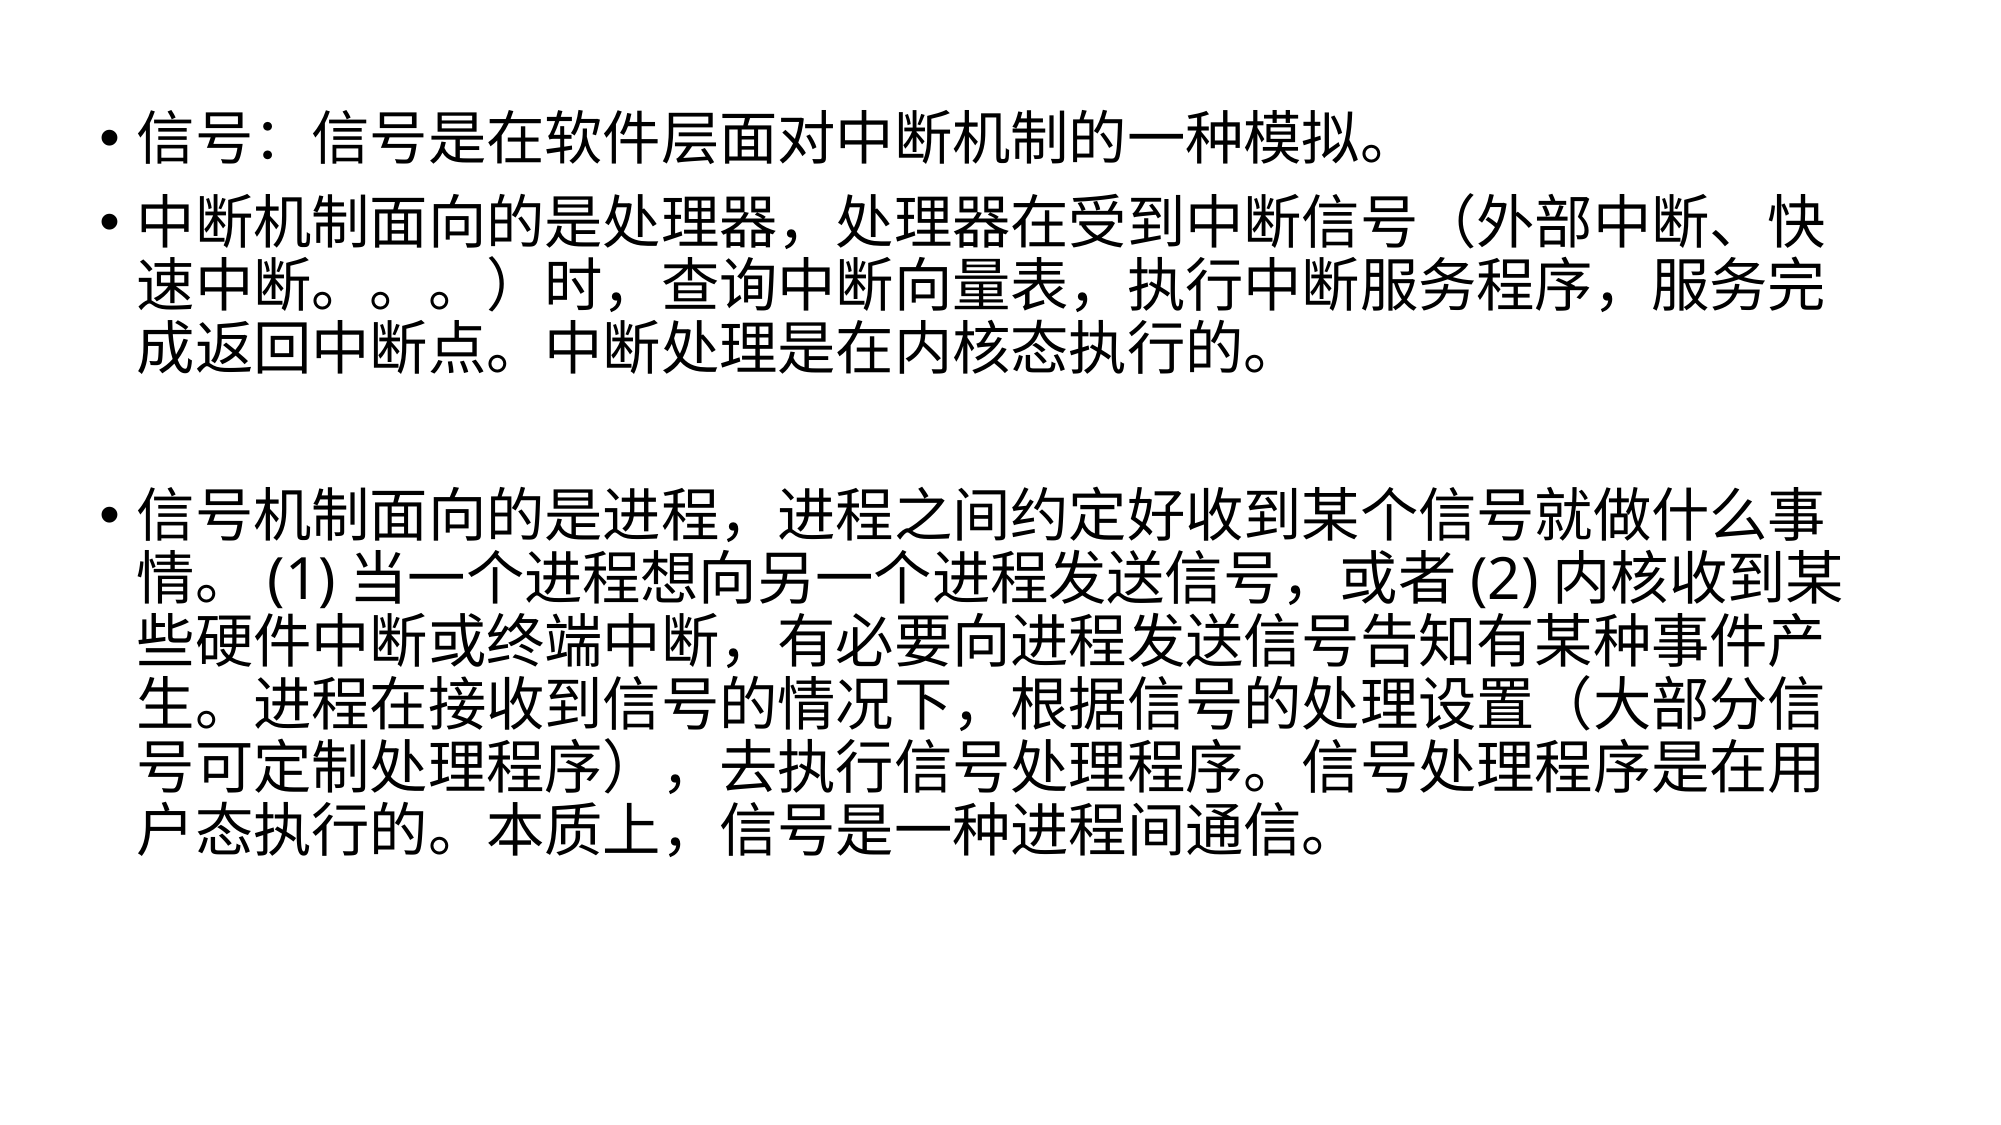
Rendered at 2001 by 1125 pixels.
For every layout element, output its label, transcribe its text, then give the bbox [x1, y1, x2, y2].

list 信号：信号是在软件层面对中断机制的一种模拟。 中断机制面向的是处理器，处理器在受到中断信号（外部中断、快速中断。。。）时，查询中断向量表，执行中断服务程序，服务完成返回中断点。中断处理是在内核态执行的。 信号机制面向的是进程，进程之间约定好收到某个信号就做什么事情。(1)当一个进程想向另一个进程发送信号，或者(2)内核收到某些硬件中断或终端中断，有必要向进程发送信号告知有某种事件产生。进程在接收到信号的情况下，根据信号的处理设置（大部分信号可定制处理程序），去执行信号处理程序。信号处理程序是在用户态执行的。本质上，信号是一种进程间通信。 [84, 101, 1863, 1014]
